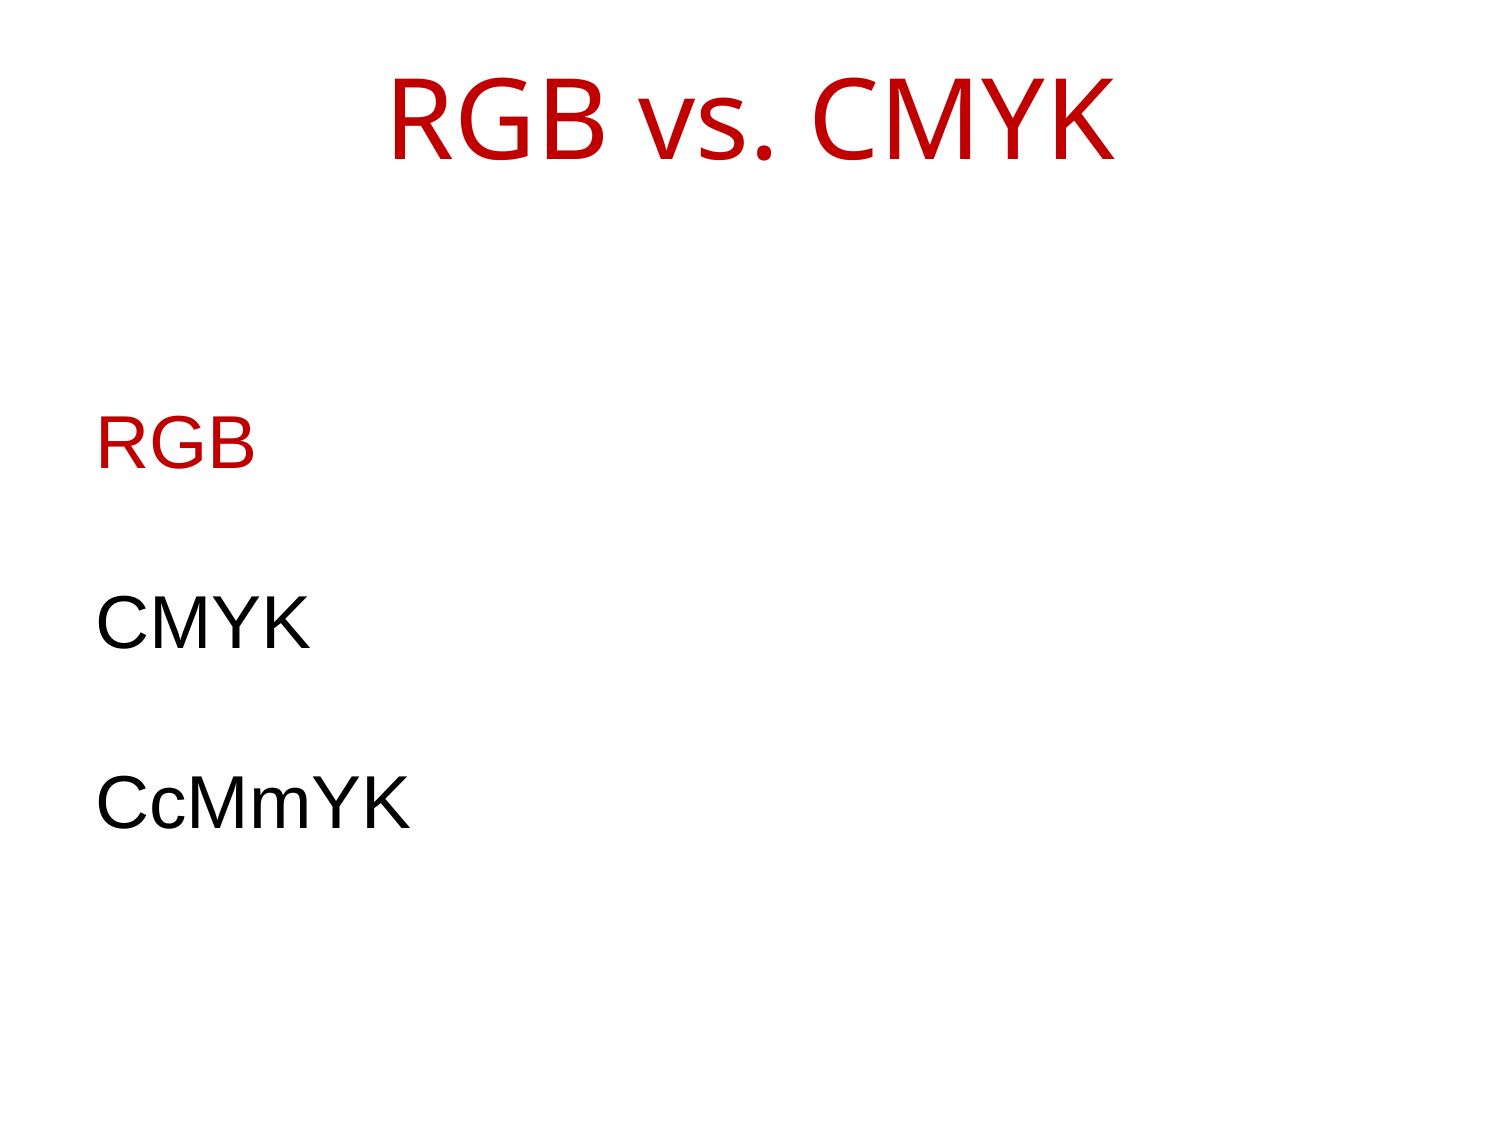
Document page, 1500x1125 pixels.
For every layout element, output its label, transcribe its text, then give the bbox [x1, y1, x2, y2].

title RGB vs. CMYK [0, 54, 1500, 192]
text_box RGB CMYK CcMmYK [80, 385, 1469, 851]
